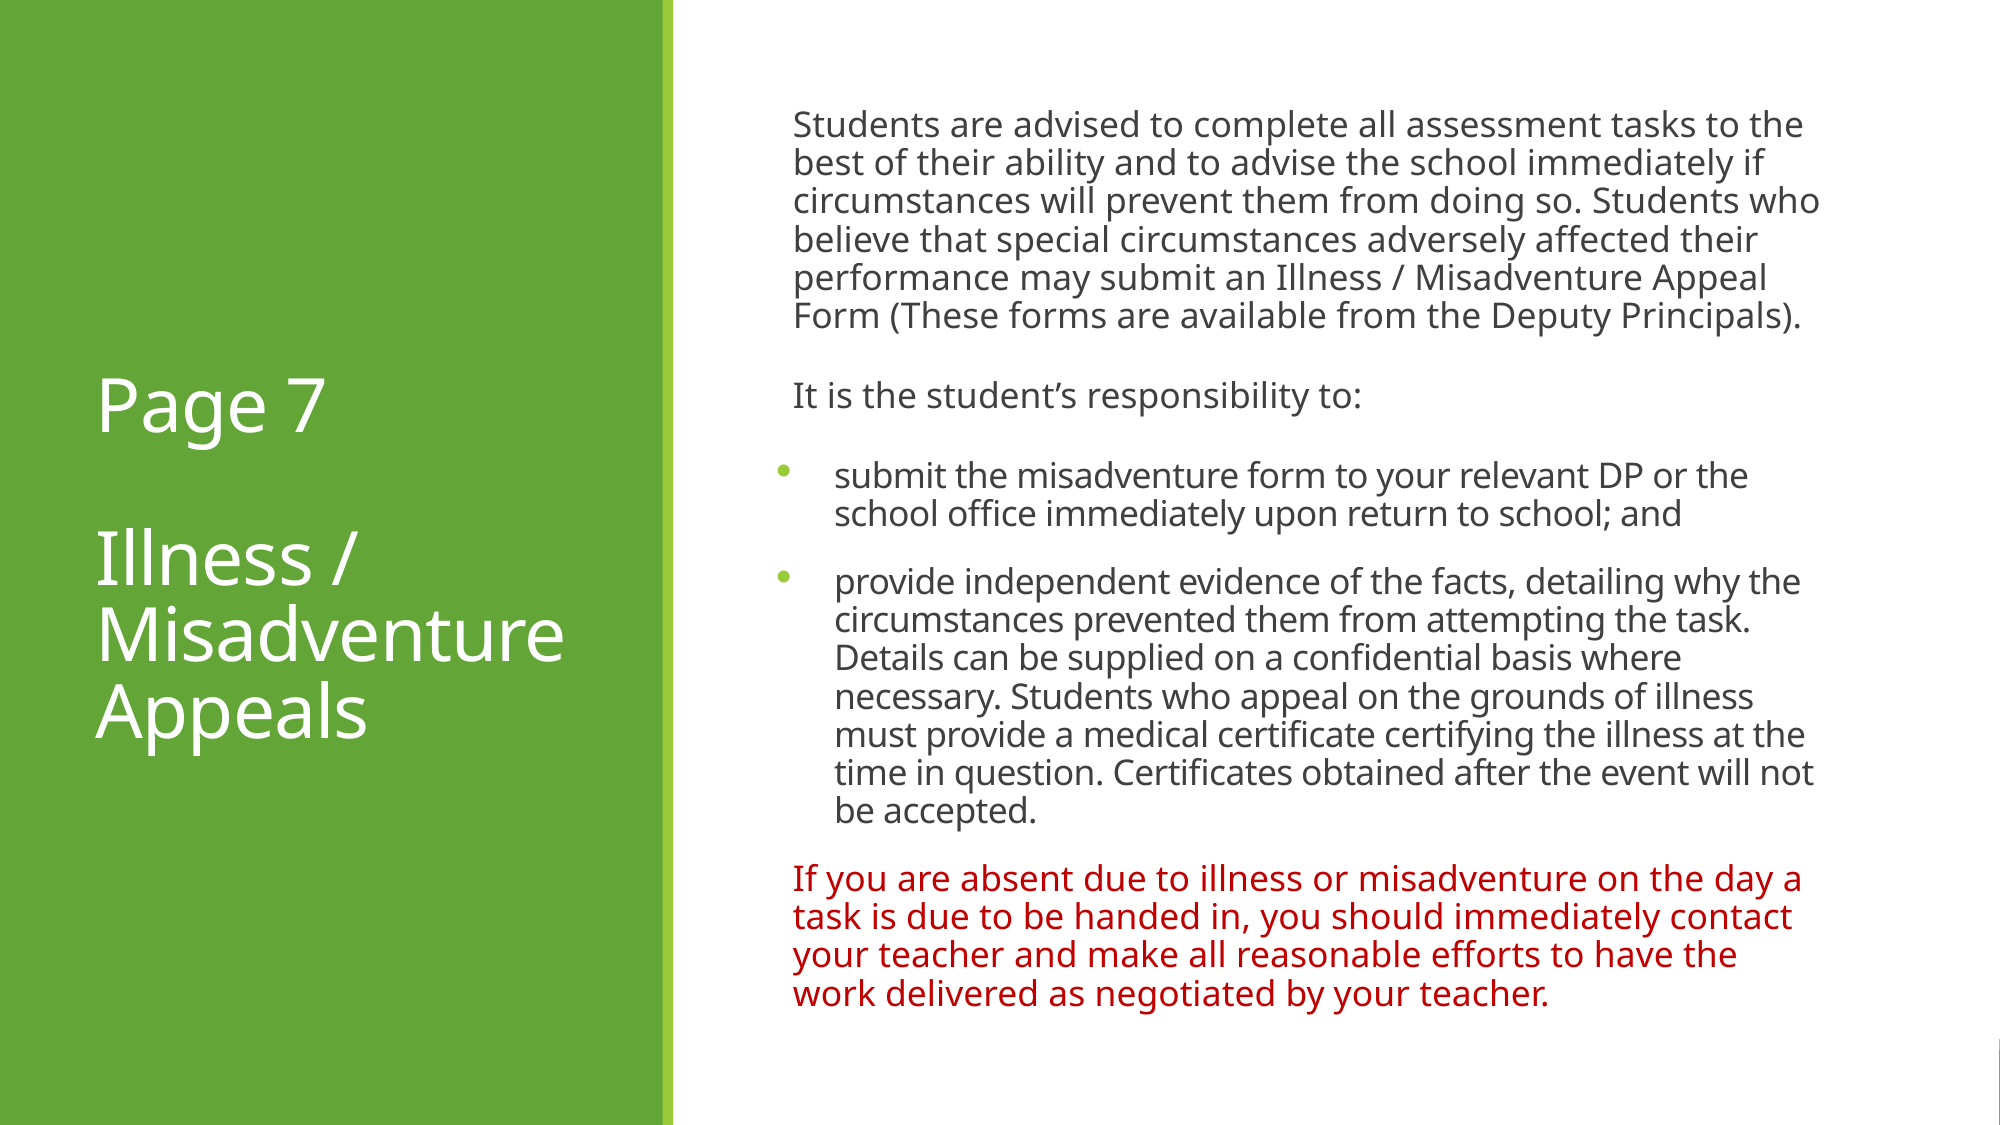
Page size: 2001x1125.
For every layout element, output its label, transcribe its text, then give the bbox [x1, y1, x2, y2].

text_box [661, 0, 674, 1125]
title Page 7 Illness / Misadventure Appeals [80, 99, 587, 1026]
text_box [0, 0, 661, 1125]
list Students are advised to complete all assessment tasks to the best of their ability and to advise the school immediately if circumstances will prevent them from doing so. Students who believe that special circumstances adversely affected their performance may submit an Illness / Misadventure Appeal Form (These forms are available from the Deputy Principals). It is the student’s responsibility to: submit the misadventure form to your relevant DP or the school office immediately upon return to school; and provide independent evidence of the facts, detailing why the circumstances prevented them from attempting the task. Details can be supplied on a confidential basis where necessary. Students who appeal on the grounds of illness must provide a medical certificate certifying the illness at the time in question. Certificates obtained after the event will not be accepted. If you are absent due to illness or misadventure on the day a task is due to be handed in, you should immediately contact your teacher and make all reasonable efforts to have the work delivered as negotiated by your teacher. [777, 99, 1830, 1026]
text_box [674, 0, 2000, 1125]
